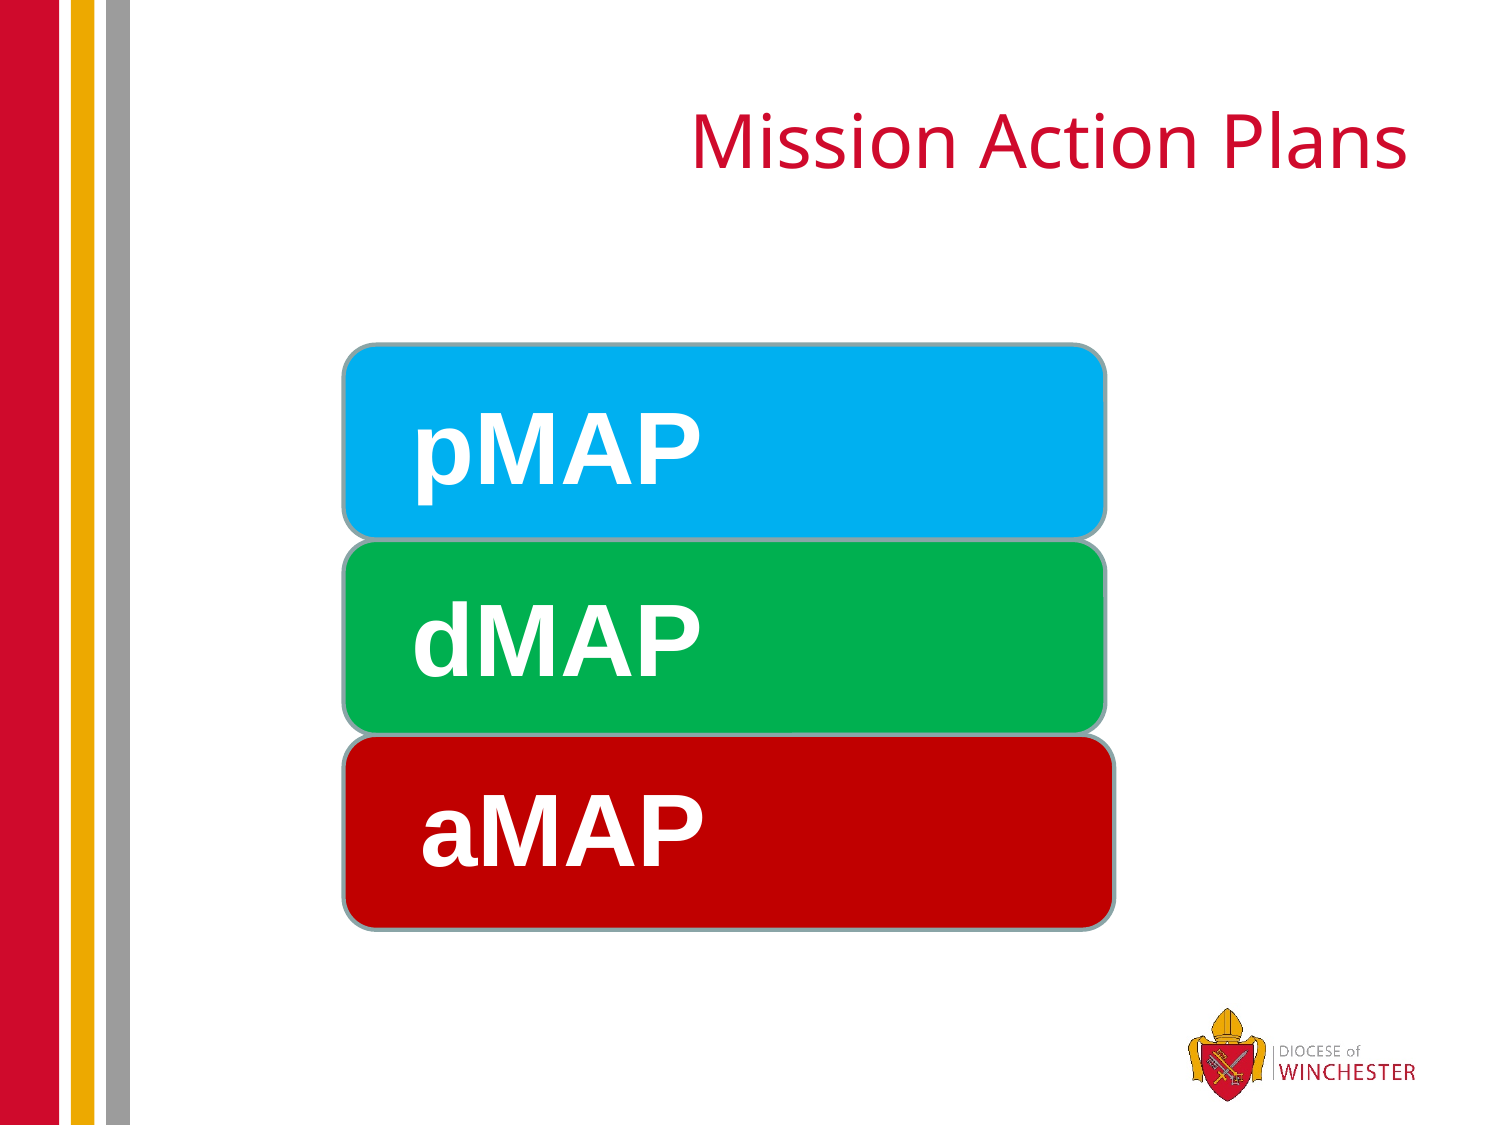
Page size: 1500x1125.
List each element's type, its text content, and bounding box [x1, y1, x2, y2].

text_box [341, 732, 1117, 932]
title Mission Action Plans [206, 45, 1425, 233]
text_box dMAP [396, 565, 805, 705]
text_box aMAP [405, 756, 814, 895]
text_box [341, 342, 1108, 540]
text_box [341, 537, 1108, 735]
picture [1175, 1003, 1424, 1106]
text_box pMAP [396, 374, 805, 513]
